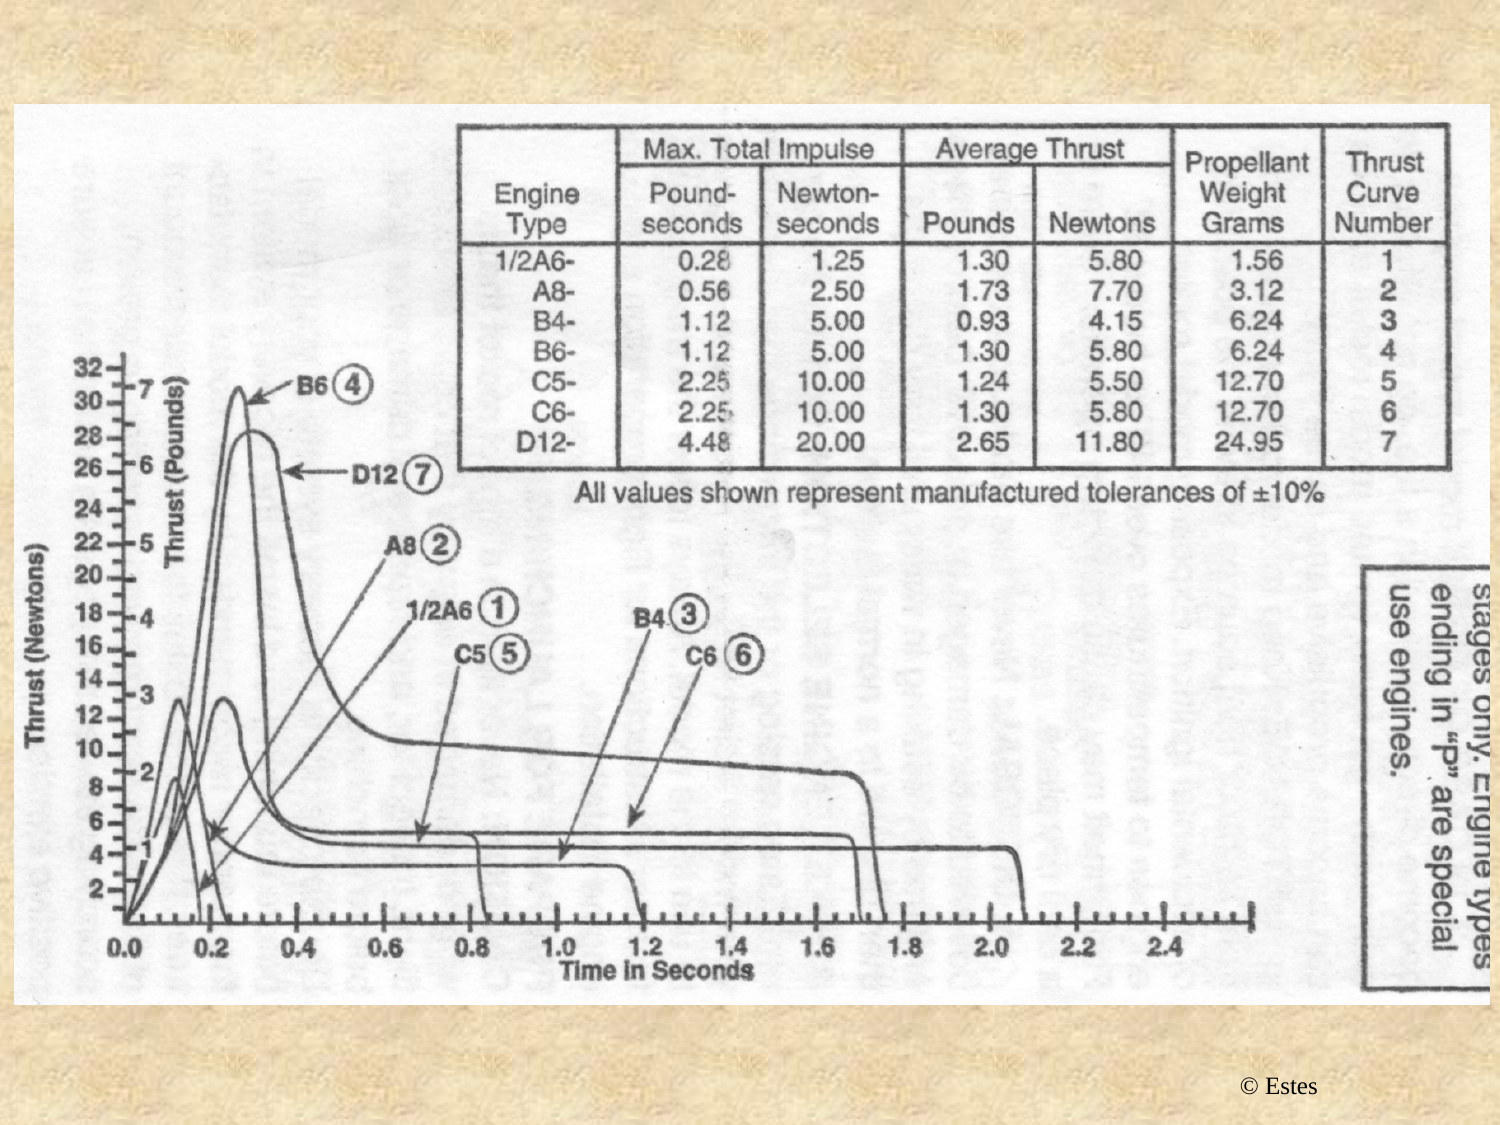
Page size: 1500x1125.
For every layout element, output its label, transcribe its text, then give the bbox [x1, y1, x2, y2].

picture [0, 0, 1500, 1125]
text_box © Estes [1225, 1062, 1333, 1108]
